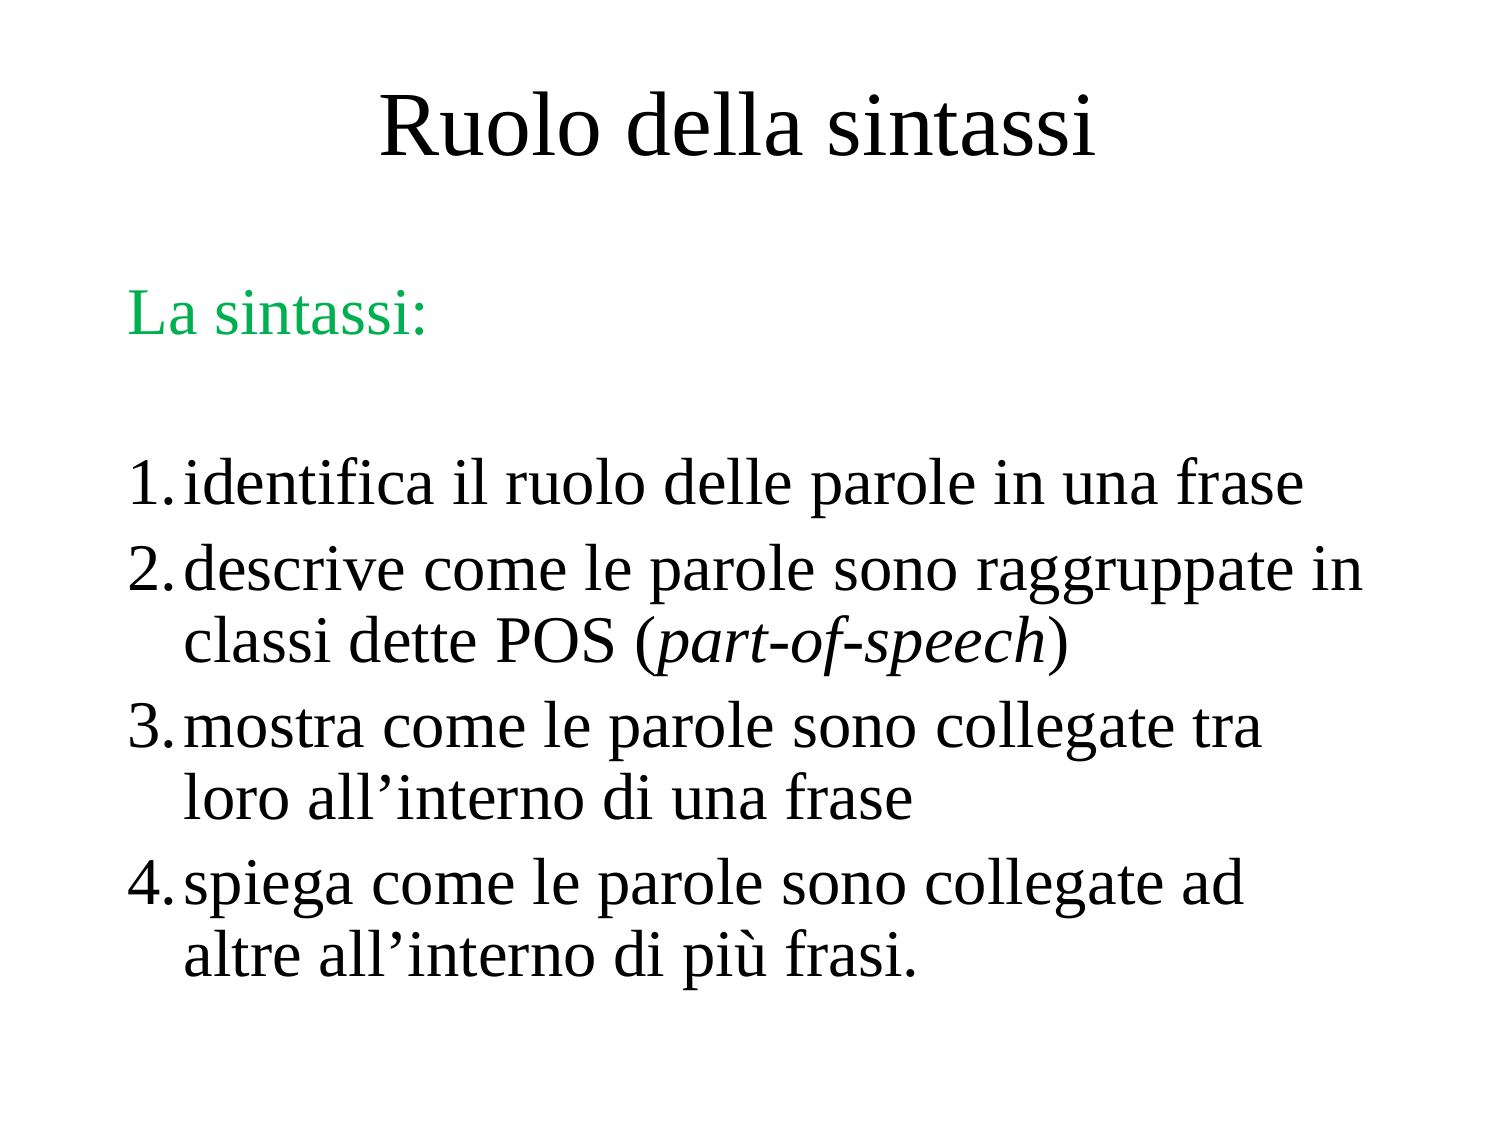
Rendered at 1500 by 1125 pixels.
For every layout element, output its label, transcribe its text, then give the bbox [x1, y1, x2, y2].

list La sintassi: identifica il ruolo delle parole in una frase descrive come le parole sono raggruppate in classi dette POS (part-of-speech) mostra come le parole sono collegate tra loro all’interno di una frase spiega come le parole sono collegate ad altre all’interno di più frasi. [112, 269, 1388, 1000]
title Ruolo della sintassi [112, 24, 1388, 213]
